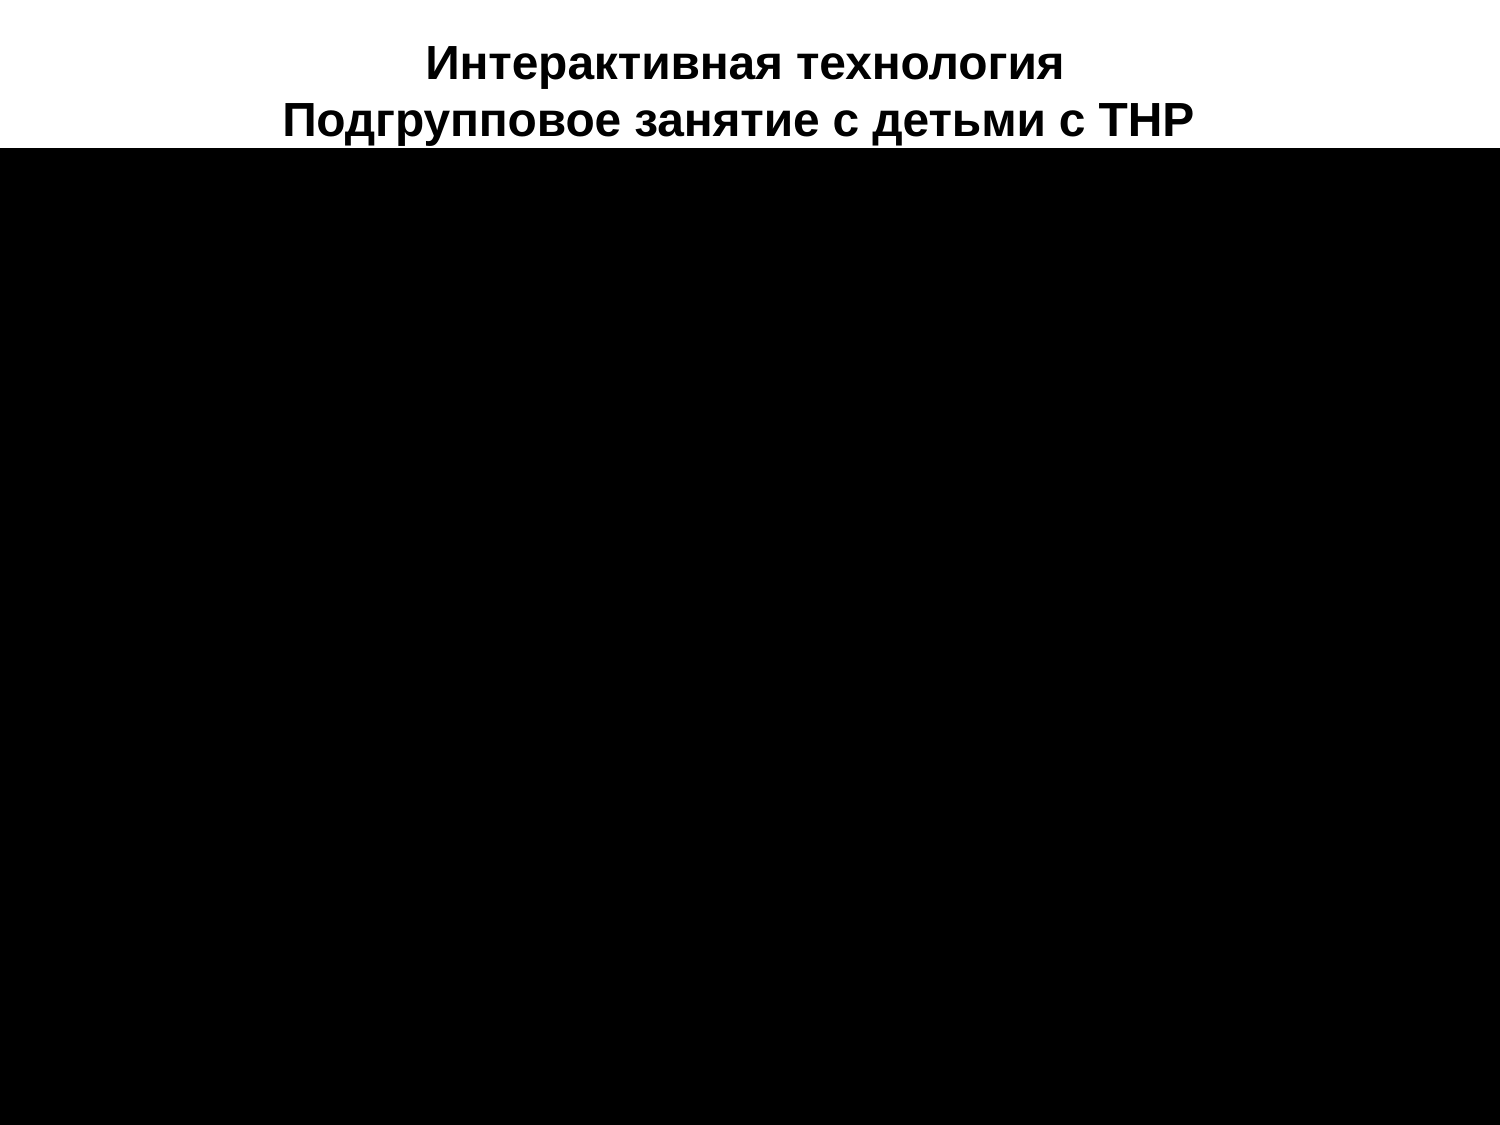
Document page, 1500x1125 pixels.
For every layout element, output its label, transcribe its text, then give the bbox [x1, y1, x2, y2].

title Интерактивная технология Подгрупповое занятие с детьми с ТНР [70, 23, 1421, 147]
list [0, 147, 1500, 1125]
